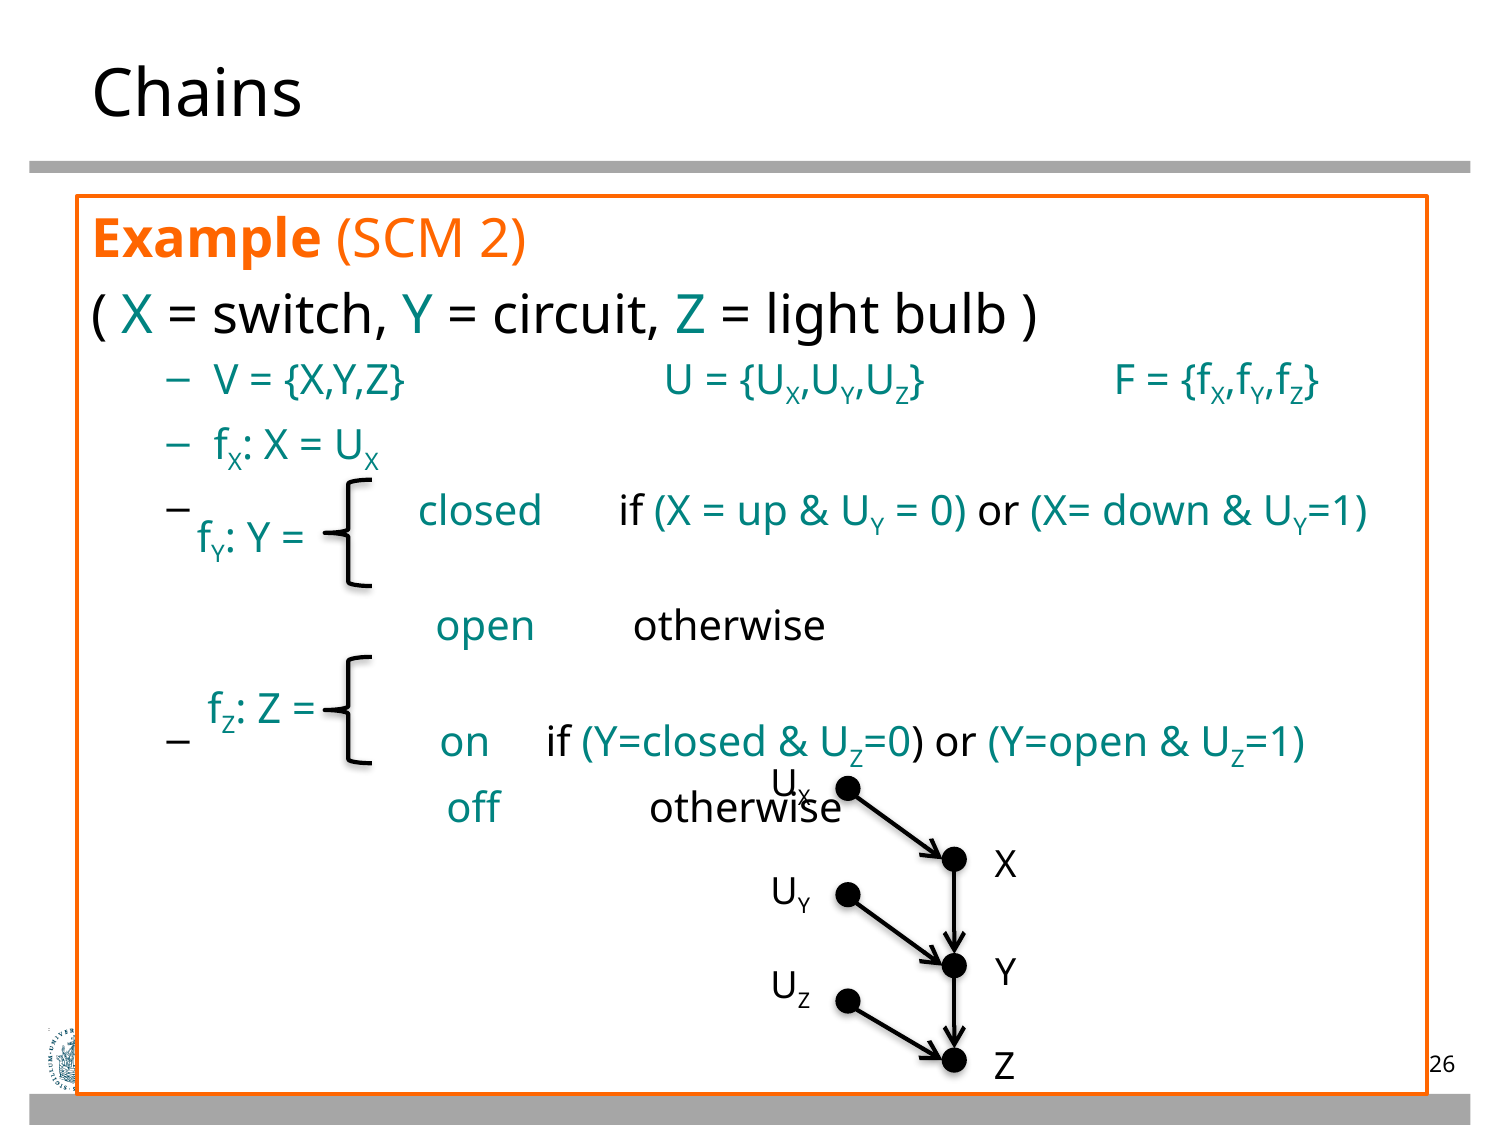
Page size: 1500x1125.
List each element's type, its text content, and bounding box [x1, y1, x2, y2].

text_box [331, 477, 372, 589]
title Chains [76, 42, 1427, 126]
text_box UY [755, 859, 826, 926]
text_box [856, 1009, 943, 1061]
text_box [944, 846, 967, 872]
text_box X [979, 832, 1032, 893]
text_box fY: Y = [182, 503, 331, 576]
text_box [856, 902, 943, 966]
text_box [835, 988, 861, 1014]
text_box UZ [755, 953, 826, 1020]
text_box [835, 882, 861, 908]
text_box [943, 1042, 948, 1051]
text_box fZ: Z = [192, 674, 341, 746]
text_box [856, 796, 943, 860]
text_box [944, 954, 967, 978]
text_box [835, 775, 861, 801]
slide_number 26 [1305, 1050, 1471, 1083]
text_box [943, 947, 949, 956]
text_box [322, 654, 372, 766]
list Example (SCM 2) ( X = switch, Y = circuit, Z = light bulb ) V = {X,Y,Z} U = {UX,UY,UZ} F = {fX,fY,fZ} fX: X = UX closed if (X = up & UY = 0) or (X= down & UY=1) open otherwise on if (Y=closed & UZ=0) or (Y=open & UZ=1) off otherwise [75, 194, 1429, 1096]
text_box [944, 1049, 967, 1073]
text_box UX [755, 751, 826, 818]
text_box Z [978, 1034, 1031, 1095]
text_box Y [980, 940, 1032, 1001]
